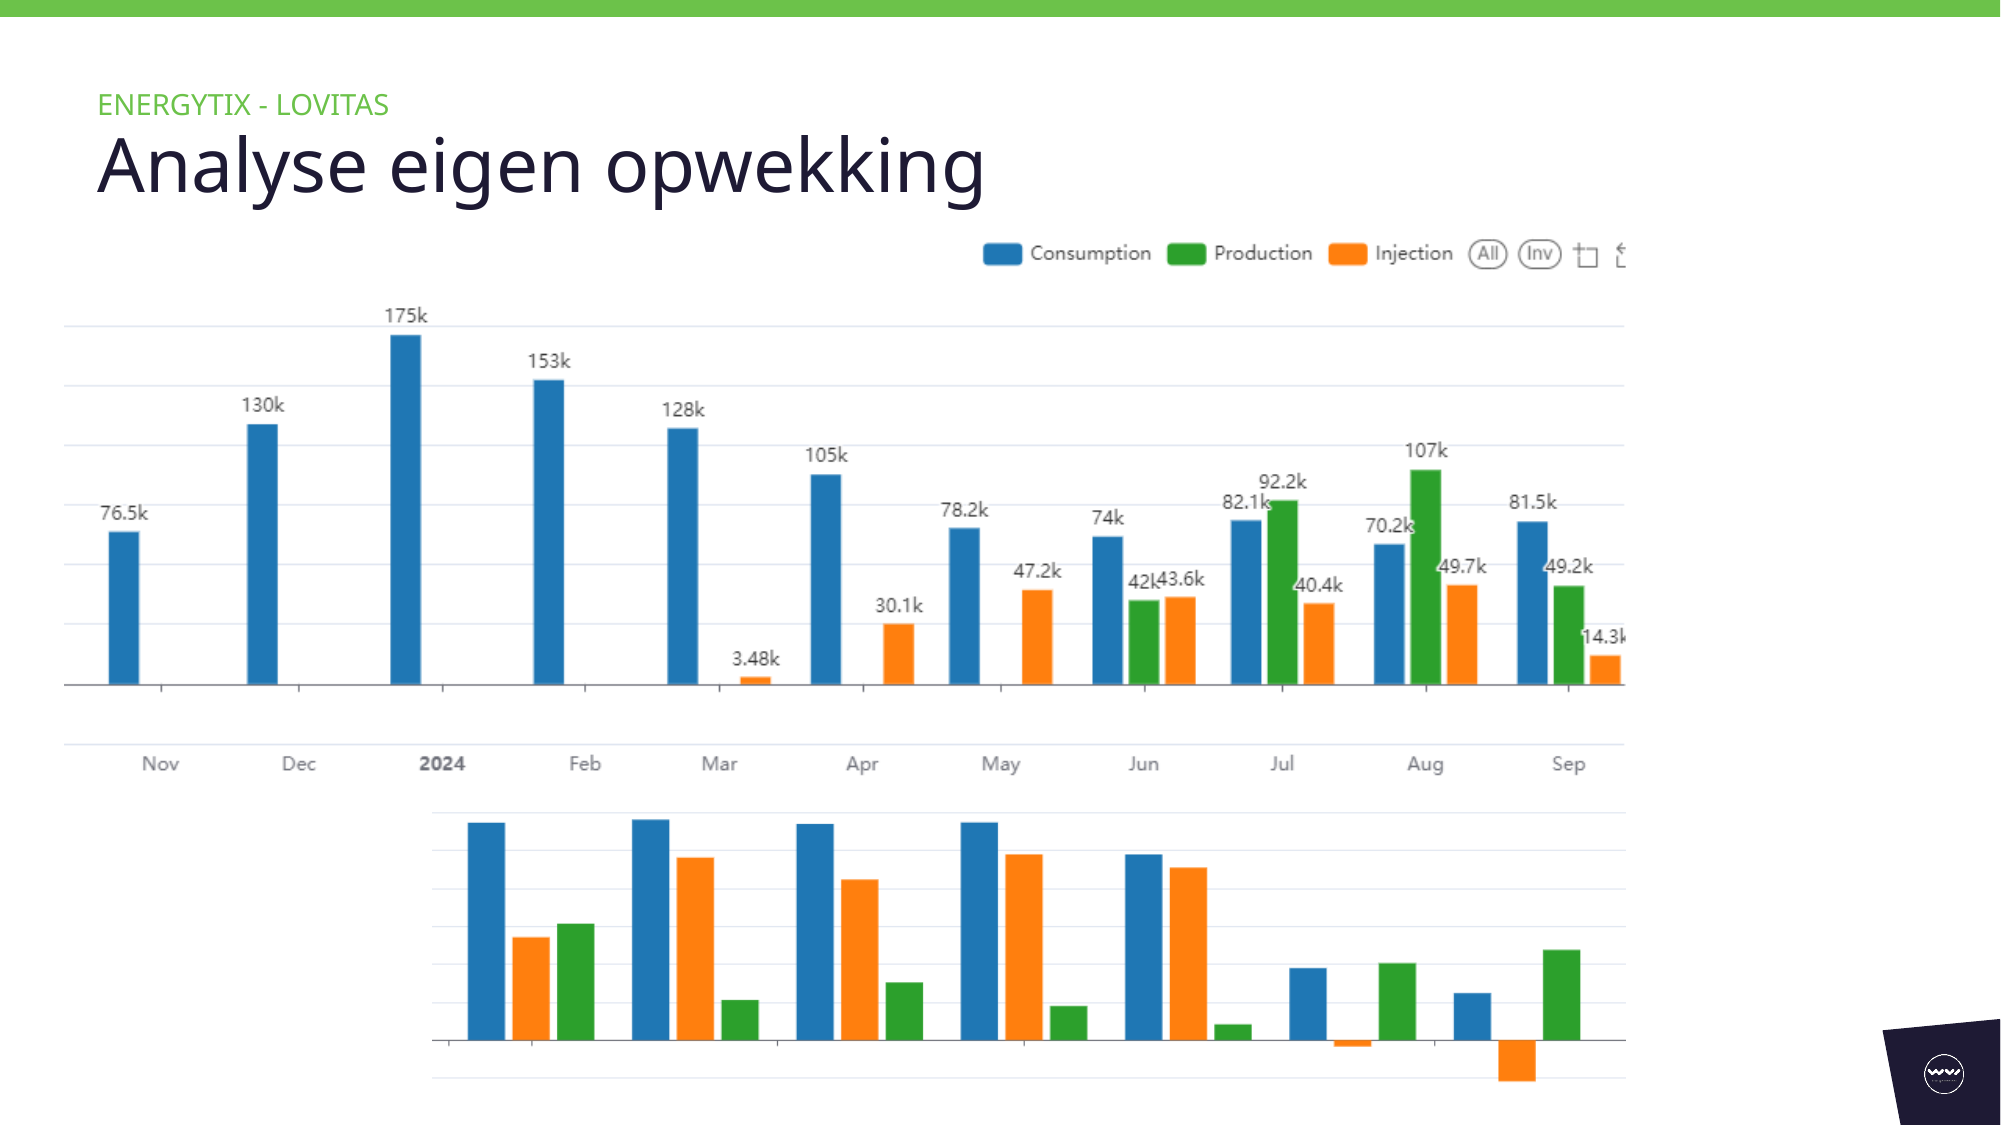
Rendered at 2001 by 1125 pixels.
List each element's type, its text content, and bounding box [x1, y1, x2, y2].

picture [64, 224, 1626, 1115]
picture [1924, 1054, 1964, 1094]
subtitle Energytix - Lovitas [82, 25, 1132, 130]
title Analyse eigen opwekking [82, 120, 1884, 373]
